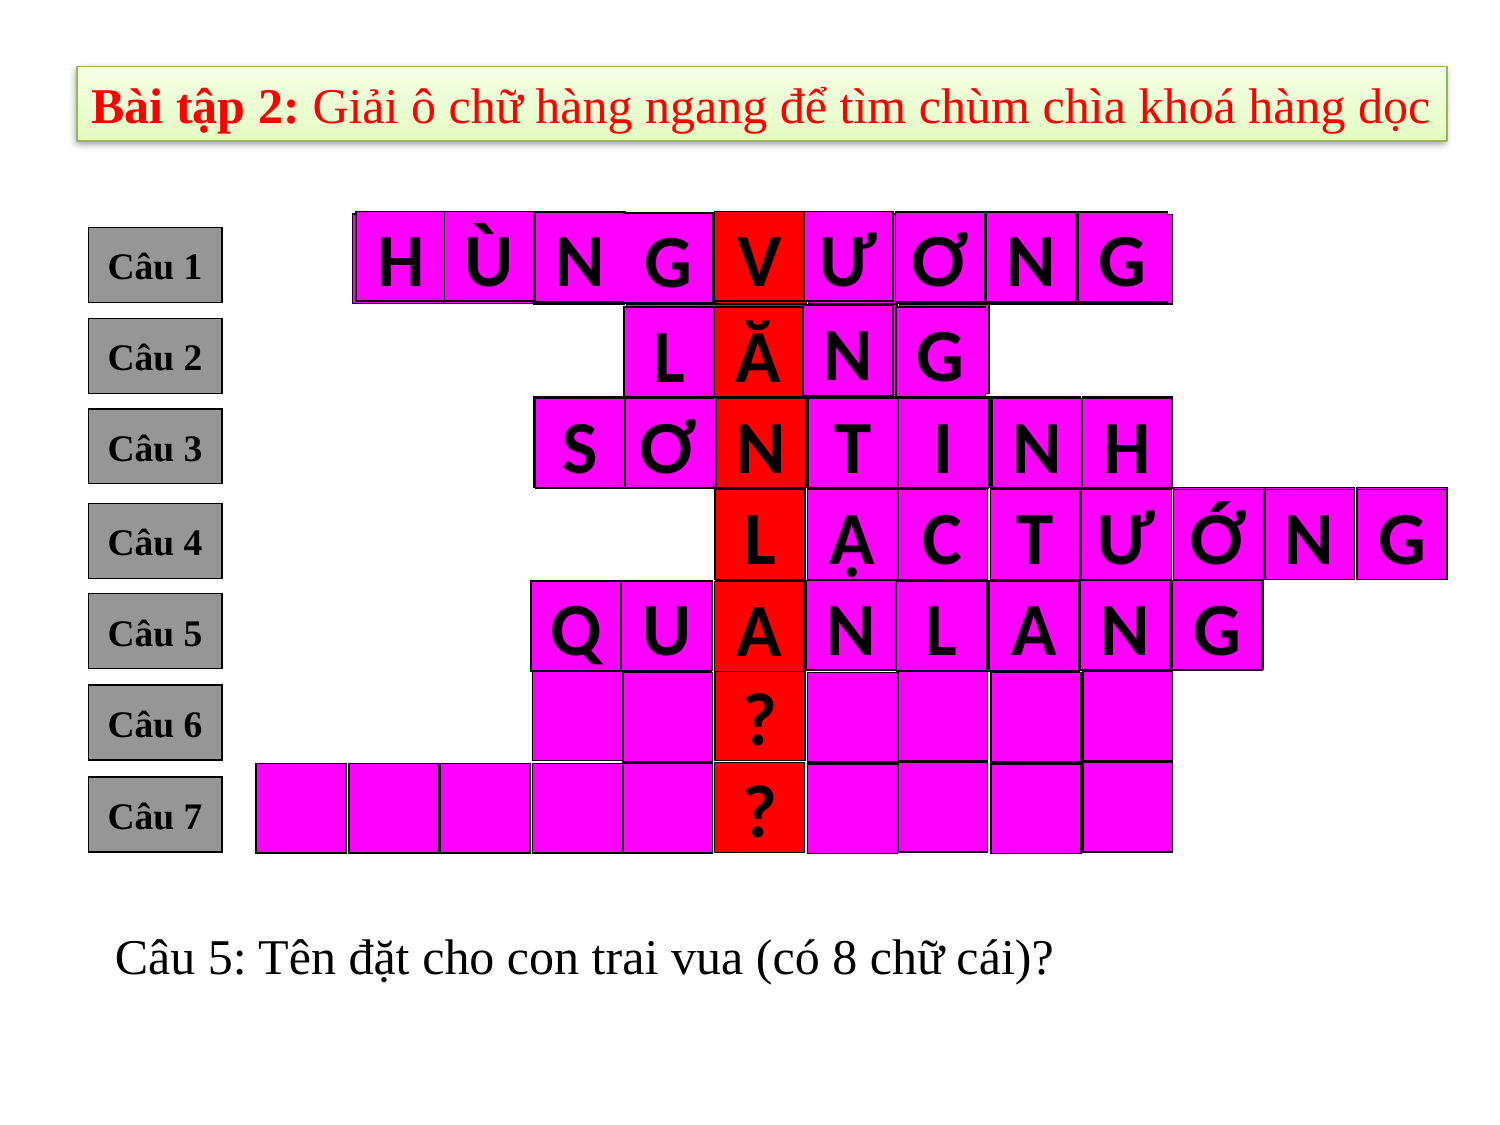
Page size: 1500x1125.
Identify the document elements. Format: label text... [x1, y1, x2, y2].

text_box Bài tập 2: Giải ô chữ hàng ngang để tìm chùm chìa khoá hàng dọc [76, 66, 1448, 142]
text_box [88, 211, 1448, 854]
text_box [530, 580, 1263, 672]
text_box Câu 5: Tên đặt cho con trai vua (có 8 chữ cái)? [100, 916, 1436, 992]
